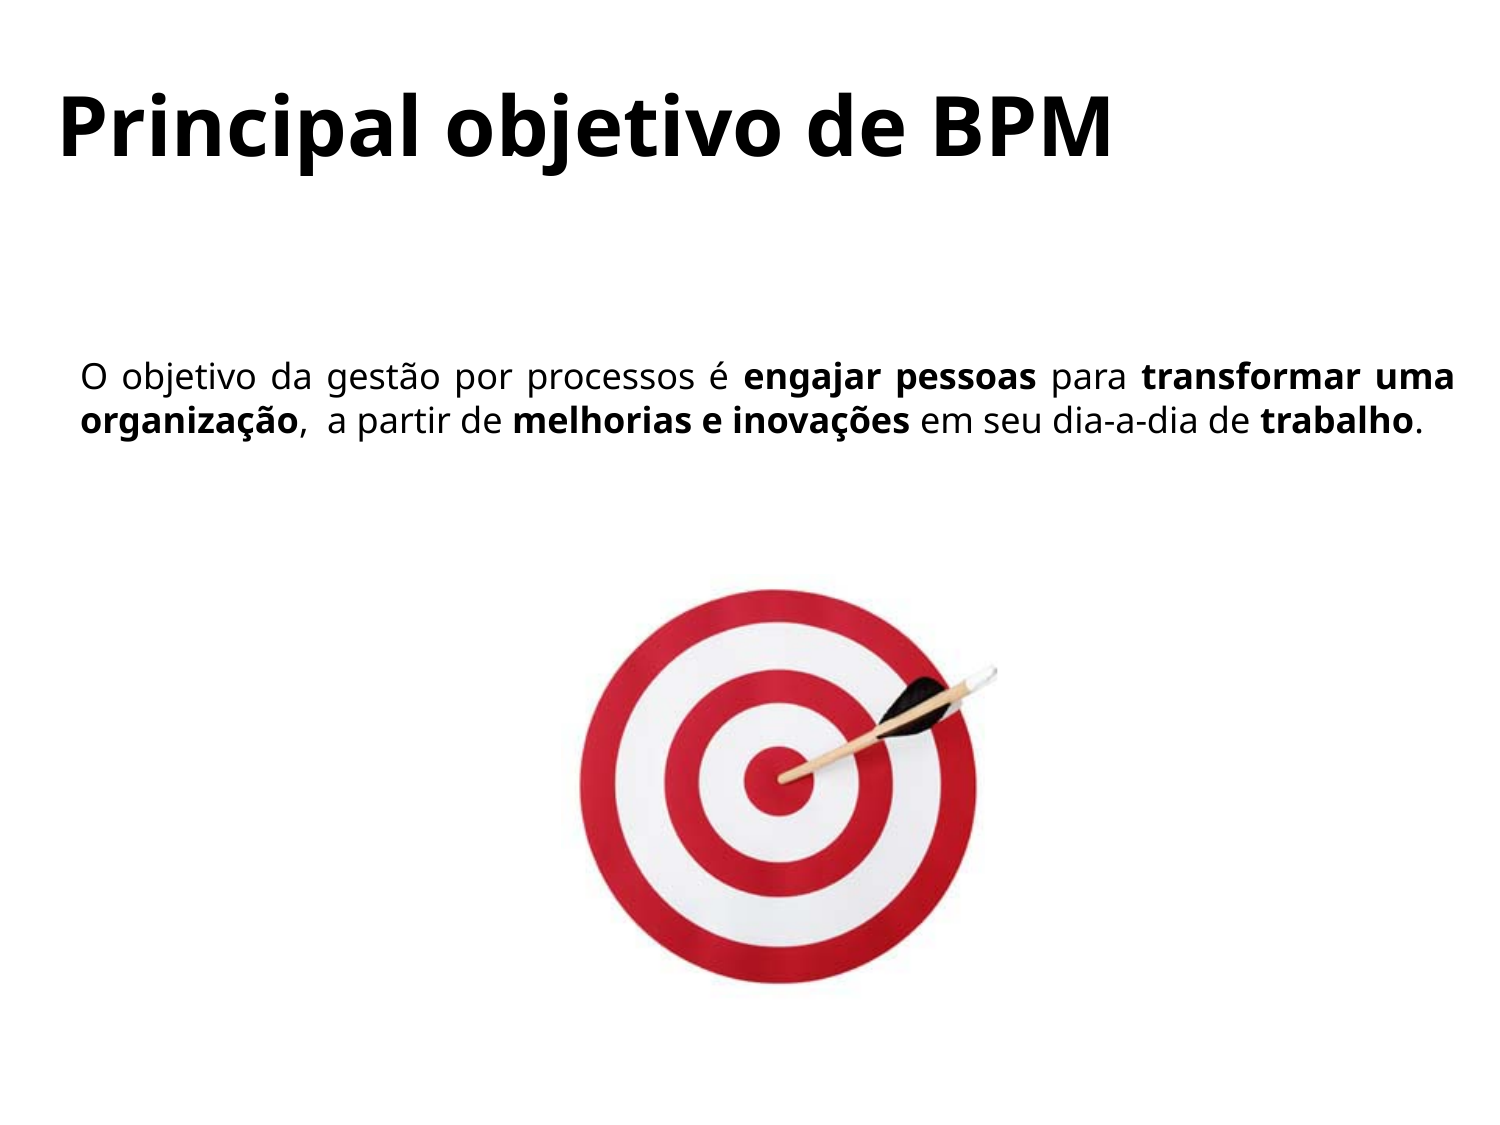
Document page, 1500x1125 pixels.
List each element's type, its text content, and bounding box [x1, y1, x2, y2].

title Principal objetivo de BPM [41, 2, 1500, 244]
text_box O objetivo da gestão por processos é engajar pessoas para transformar uma organização, a partir de melhorias e inovações em seu dia-a-dia de trabalho. [64, 326, 1471, 468]
picture [560, 574, 999, 1009]
